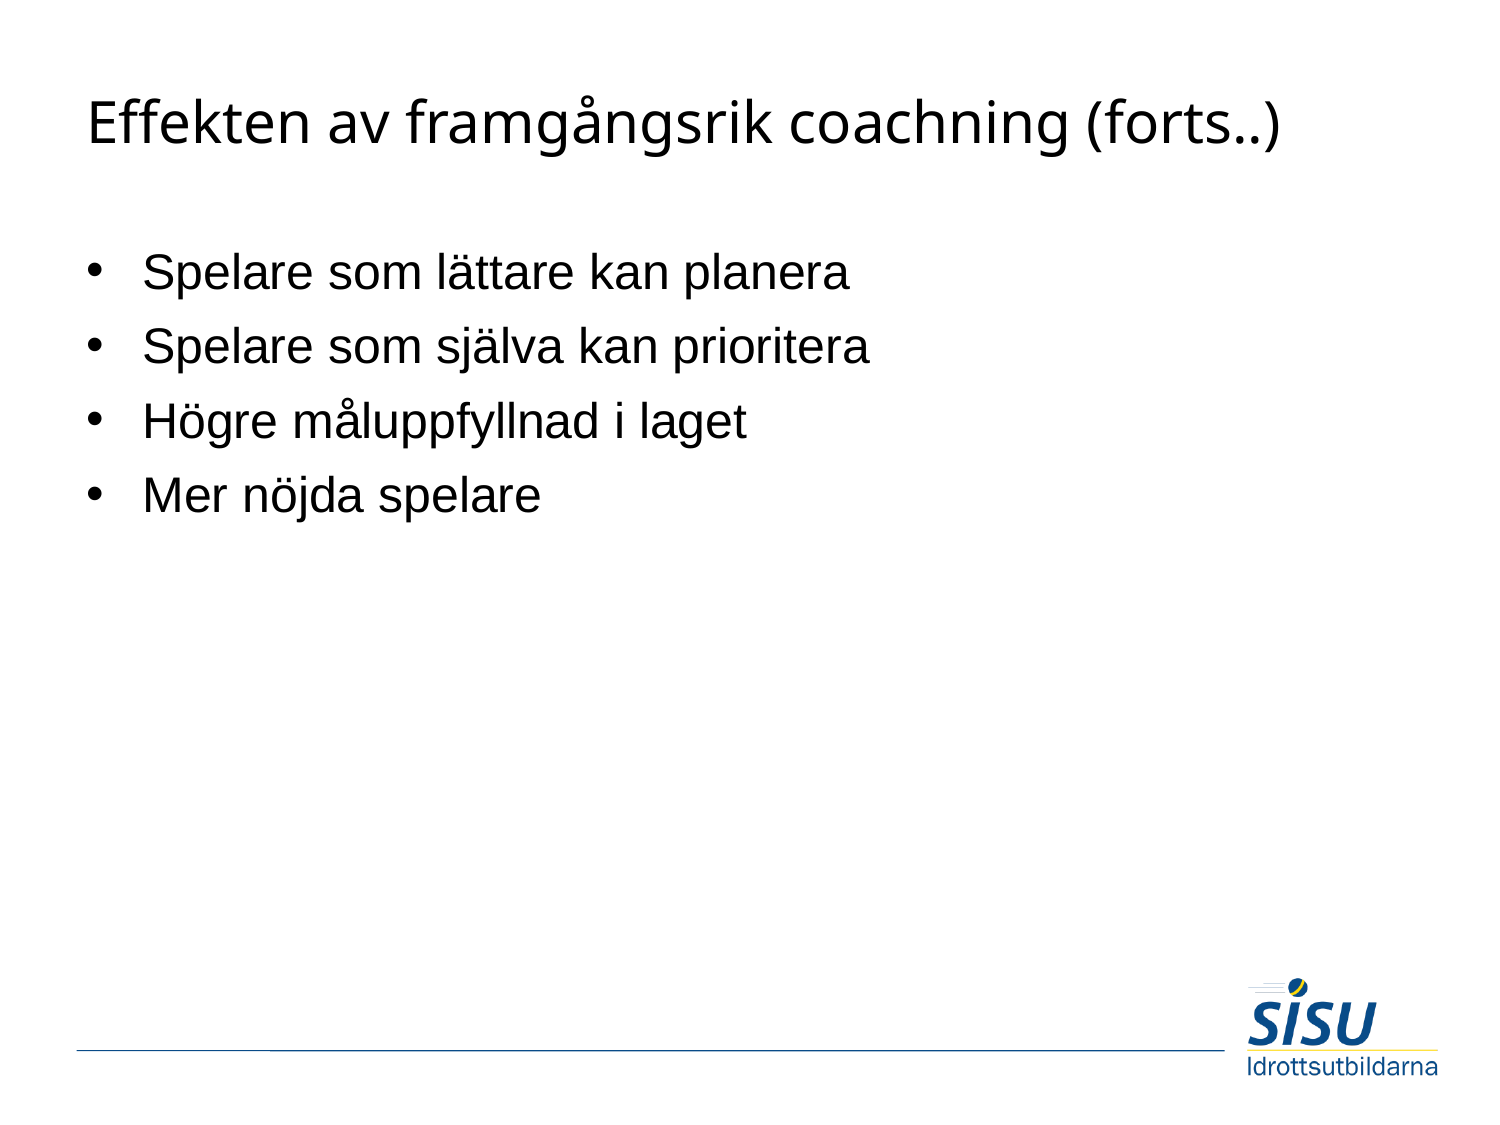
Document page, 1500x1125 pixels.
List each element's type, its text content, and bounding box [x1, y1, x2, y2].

list Spelare som lättare kan planera Spelare som själva kan prioritera Högre måluppfyllnad i laget Mer nöjda spelare [64, 231, 1424, 965]
title Effekten av framgångsrik coachning (forts..) [64, 78, 1424, 177]
picture [1246, 977, 1438, 1076]
